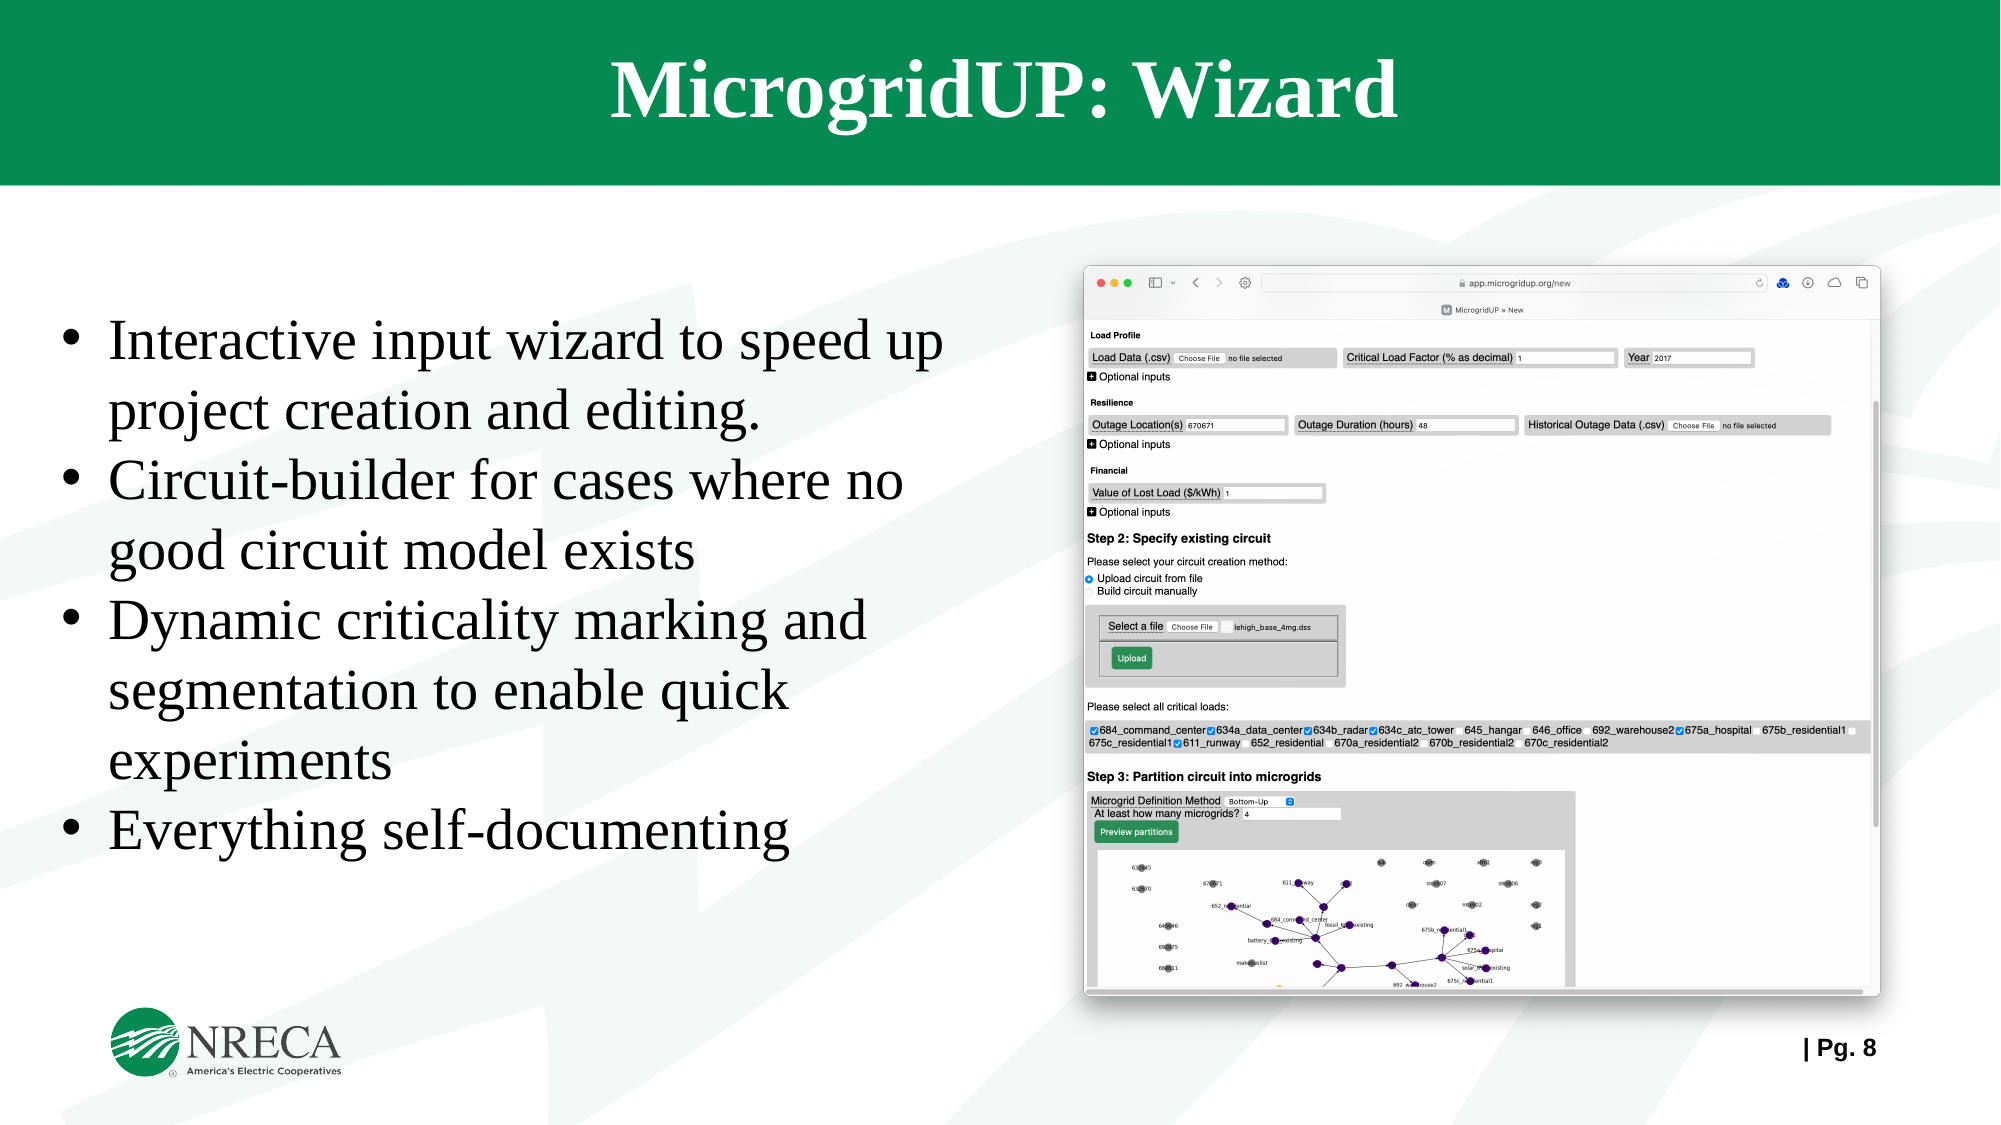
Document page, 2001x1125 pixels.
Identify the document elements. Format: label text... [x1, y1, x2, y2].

text_box Interactive input wizard to speed up project creation and editing. Circuit-builder for cases where no good circuit model exists Dynamic criticality marking and segmentation to enable quick experiments Everything self-documenting [46, 293, 1046, 869]
title MicrogridUP: Wizard [105, 0, 1905, 173]
picture [0, 0, 2001, 1125]
slide_number | Pg. 7 [1795, 1016, 1936, 1077]
